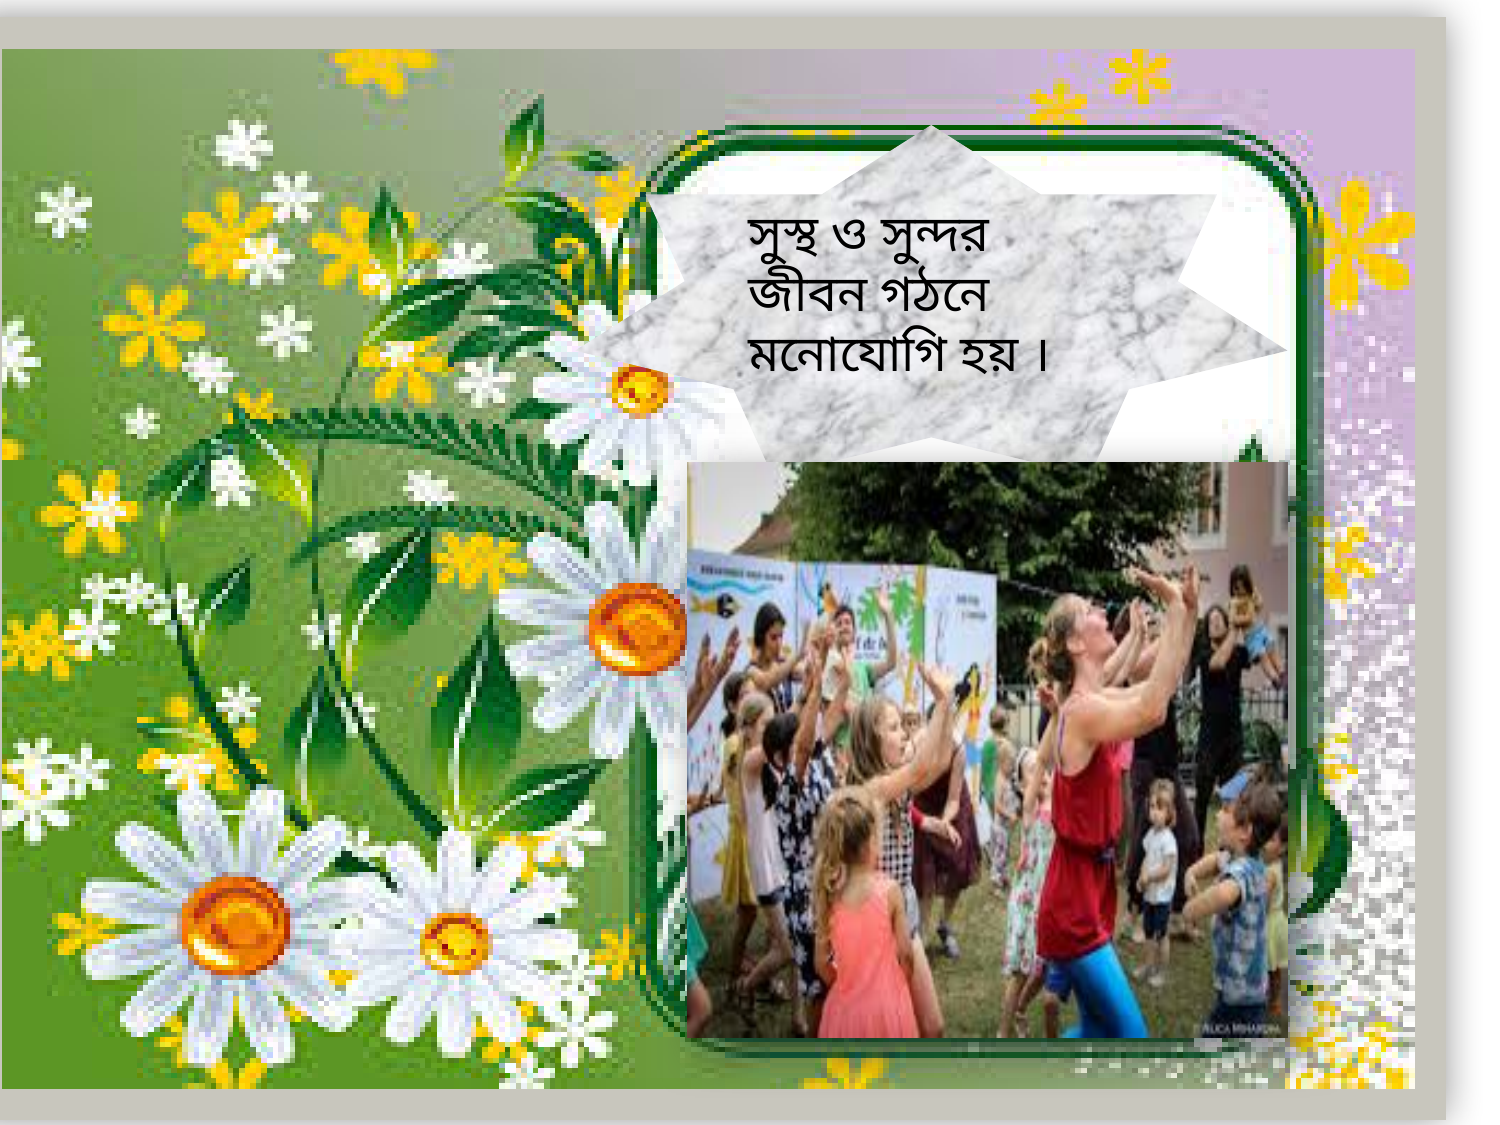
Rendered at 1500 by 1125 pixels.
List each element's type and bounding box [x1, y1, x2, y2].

picture [1, 48, 1415, 1090]
